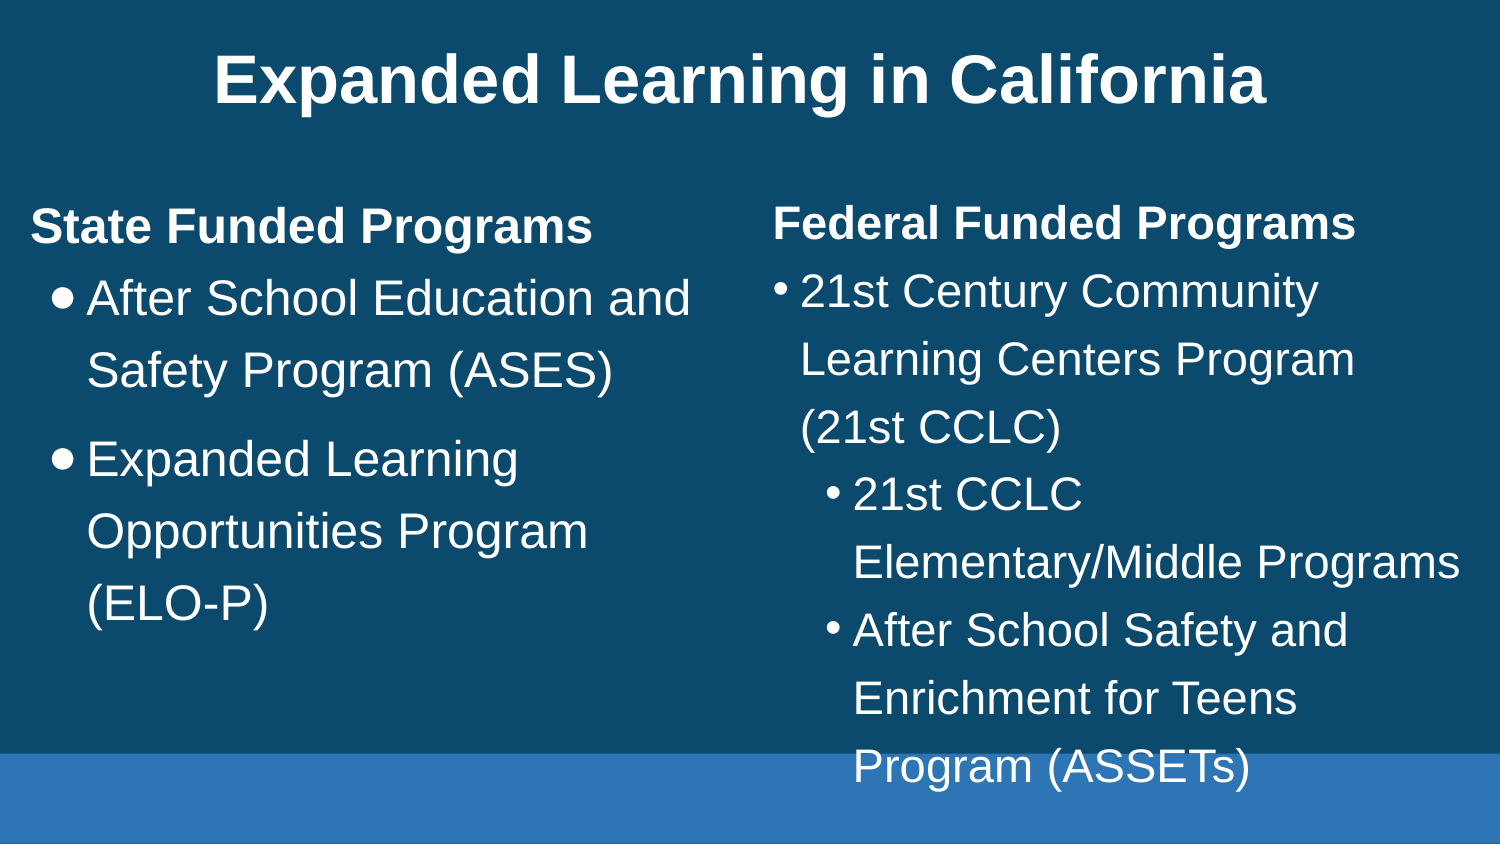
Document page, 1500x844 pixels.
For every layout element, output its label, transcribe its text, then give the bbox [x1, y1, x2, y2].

list State Funded Programs After School Education and Safety Program (ASES) Expanded Learning Opportunities Program (ELO-P) [18, 175, 739, 793]
title Expanded Learning in California [18, 0, 1482, 164]
list Federal Funded Programs 21st Century Community Learning Centers Program (21st CCLC) 21st CCLC Elementary/Middle Programs After School Safety and Enrichment for Teens Program (ASSETs) [761, 175, 1482, 844]
